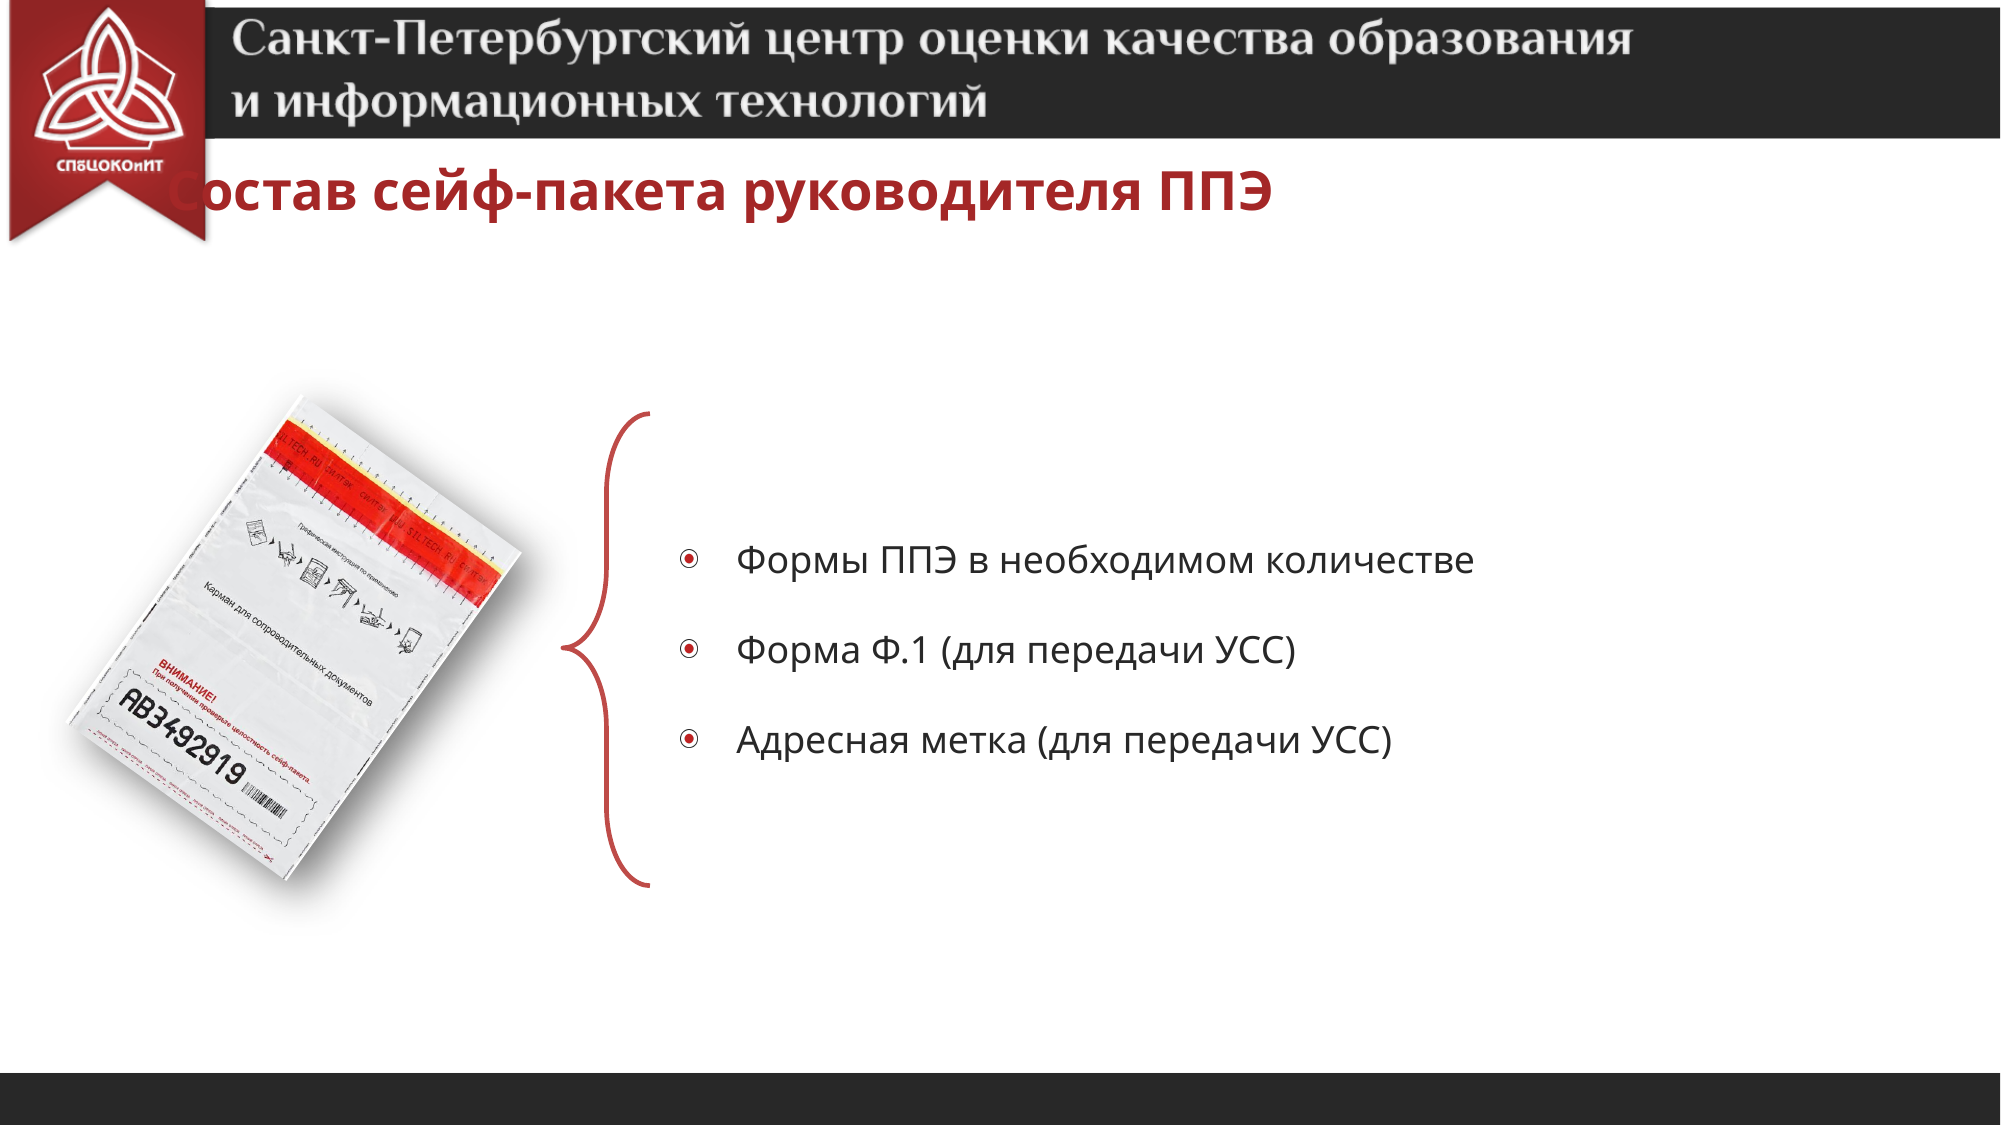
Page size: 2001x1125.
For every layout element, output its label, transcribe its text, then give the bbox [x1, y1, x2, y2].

text_box Формы ППЭ в необходимом количестве Форма Ф.1 (для передачи УСС) Адресная метка (для передачи УСС) [665, 528, 1953, 769]
text_box [562, 412, 651, 887]
text_box Состав сейф-пакета руководителя ППЭ [151, 148, 1291, 229]
picture [0, 0, 2001, 1125]
